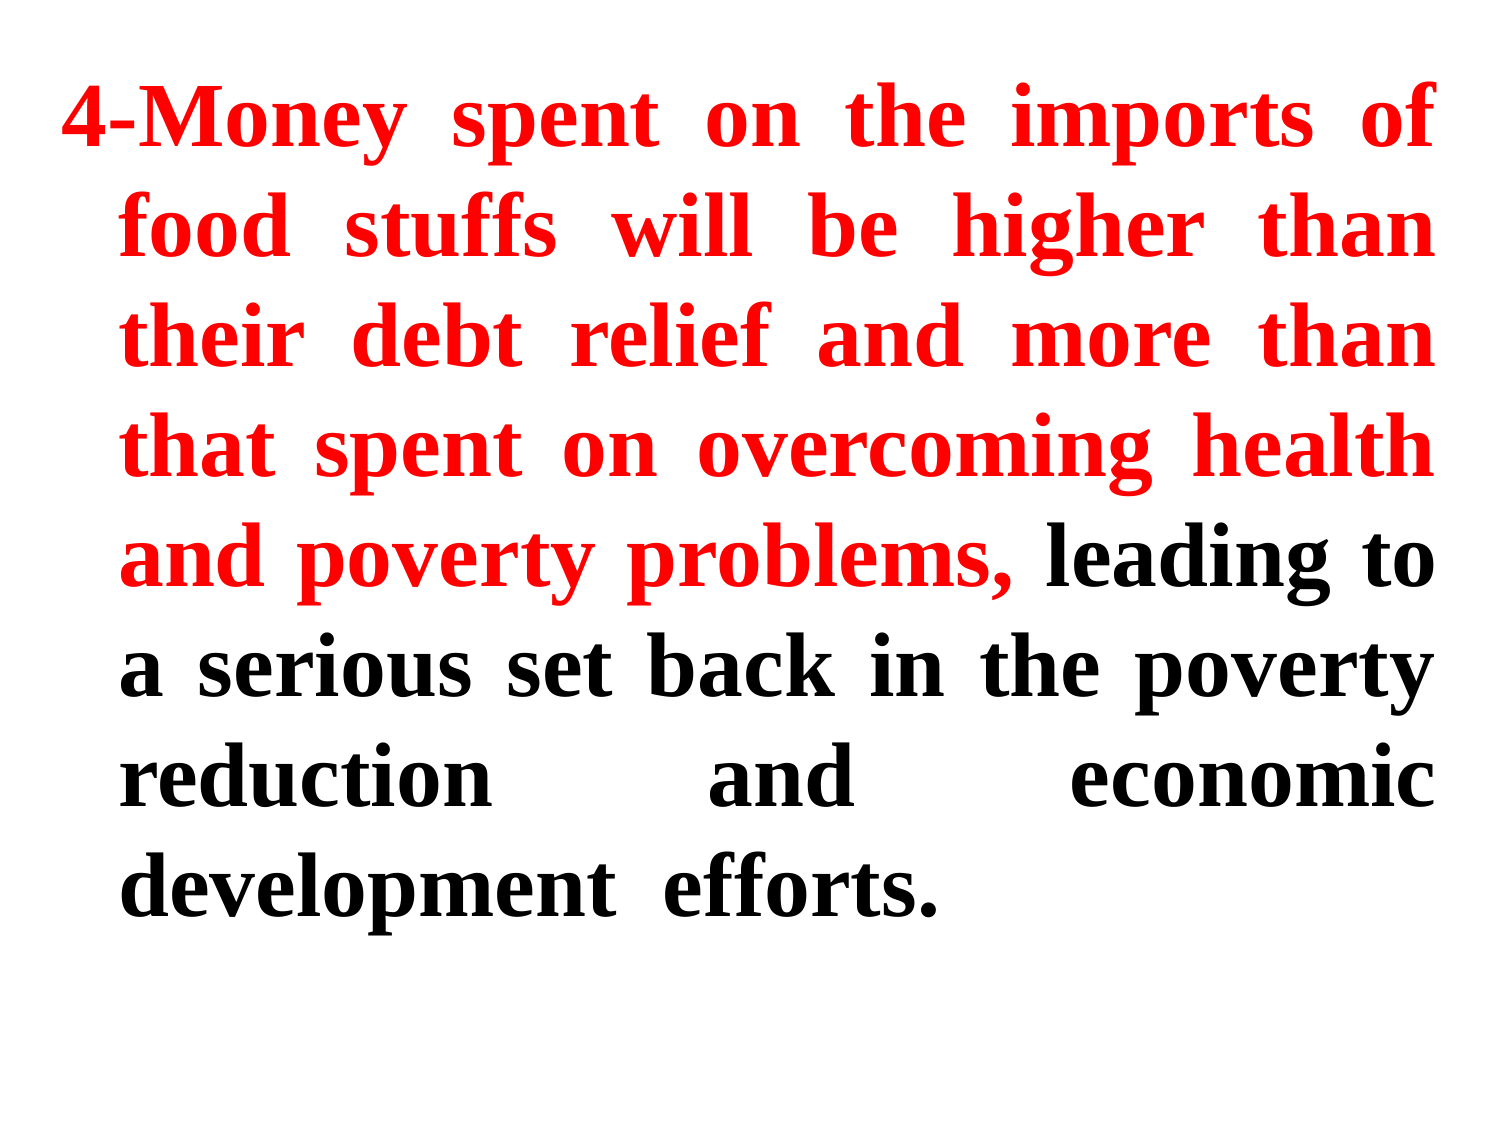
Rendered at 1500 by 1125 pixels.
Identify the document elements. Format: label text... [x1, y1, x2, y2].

list 4-Money spent on the imports of food stuffs will be higher than their debt relief and more than that spent on overcoming health and poverty problems, leading to a serious set back in the poverty reduction and economic development efforts. [46, 46, 1454, 1090]
